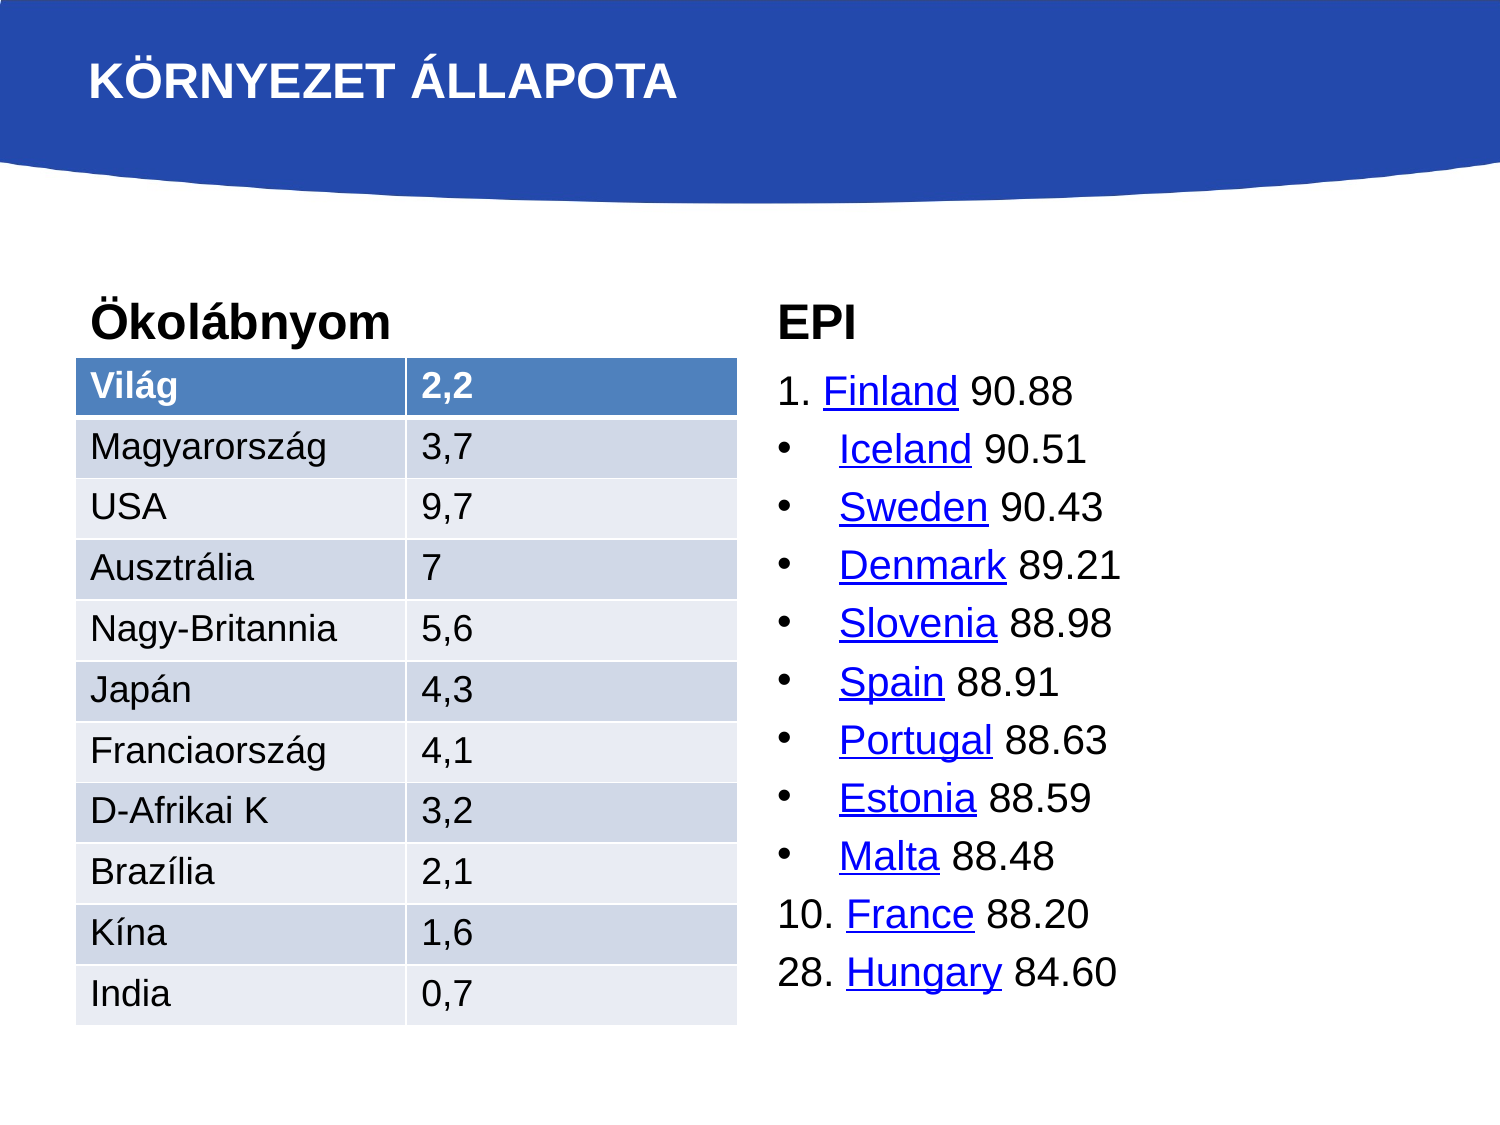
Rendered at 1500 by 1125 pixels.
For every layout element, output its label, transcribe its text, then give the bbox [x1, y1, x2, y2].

list 1. Finland 90.88 Iceland 90.51 Sweden 90.43 Denmark 89.21 Slovenia 88.98 Spain 88.91 Portugal 88.63 Estonia 88.59 Malta 88.48 10. France 88.20 28. Hungary 84.60 [761, 356, 1425, 1005]
table_cell 5,6 [407, 601, 737, 660]
table_header 2,2 [407, 358, 737, 415]
list Ökolábnyom [75, 251, 738, 356]
table_cell Magyarország [76, 420, 405, 478]
table_cell Franciaország [76, 723, 405, 782]
list EPI [761, 251, 1425, 356]
table_cell USA [76, 479, 405, 538]
table_cell India [76, 966, 405, 1025]
table_cell 3,7 [407, 420, 737, 478]
title Környezet állapota [73, 7, 798, 149]
table_cell 7 [407, 540, 737, 599]
table_header Világ [76, 358, 405, 415]
table_cell Japán [76, 662, 405, 721]
table_cell Ausztrália [76, 540, 405, 599]
table_cell 4,1 [407, 723, 737, 782]
table_cell Kína [76, 905, 405, 964]
table_cell Brazília [76, 844, 405, 903]
table_cell Nagy-Britannia [76, 601, 405, 660]
table_cell 1,6 [407, 905, 737, 964]
table_cell 2,1 [407, 844, 737, 903]
table_cell 0,7 [407, 966, 737, 1025]
picture [0, 0, 1500, 1125]
table_cell 4,3 [407, 662, 737, 721]
table_cell 3,2 [407, 783, 737, 842]
table_cell D-Afrikai K [76, 783, 405, 842]
table_cell 9,7 [407, 479, 737, 538]
